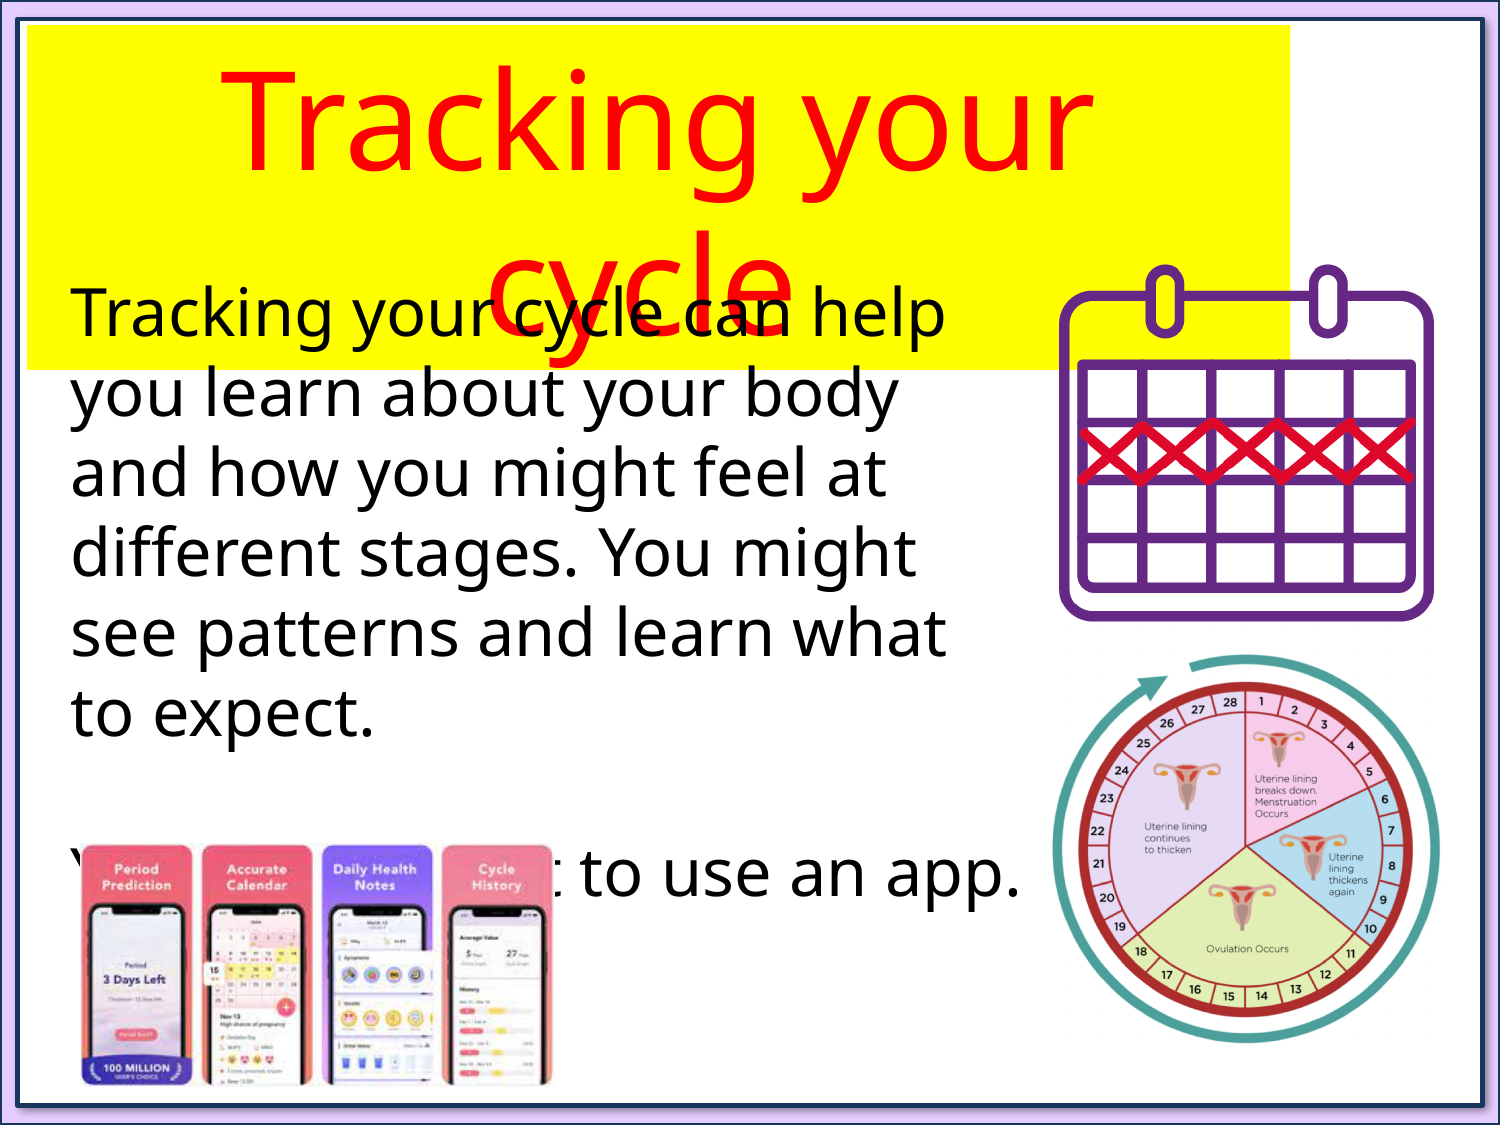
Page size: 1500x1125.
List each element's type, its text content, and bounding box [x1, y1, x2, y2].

text_box Tracking your cycle can help you learn about your body and how you might feel at different stages. You might see patterns and learn what to expect. You might want to use an app. [55, 262, 1026, 918]
picture [80, 842, 555, 1087]
picture [953, 151, 1500, 1066]
text_box Tracking your cycle [27, 25, 1291, 370]
